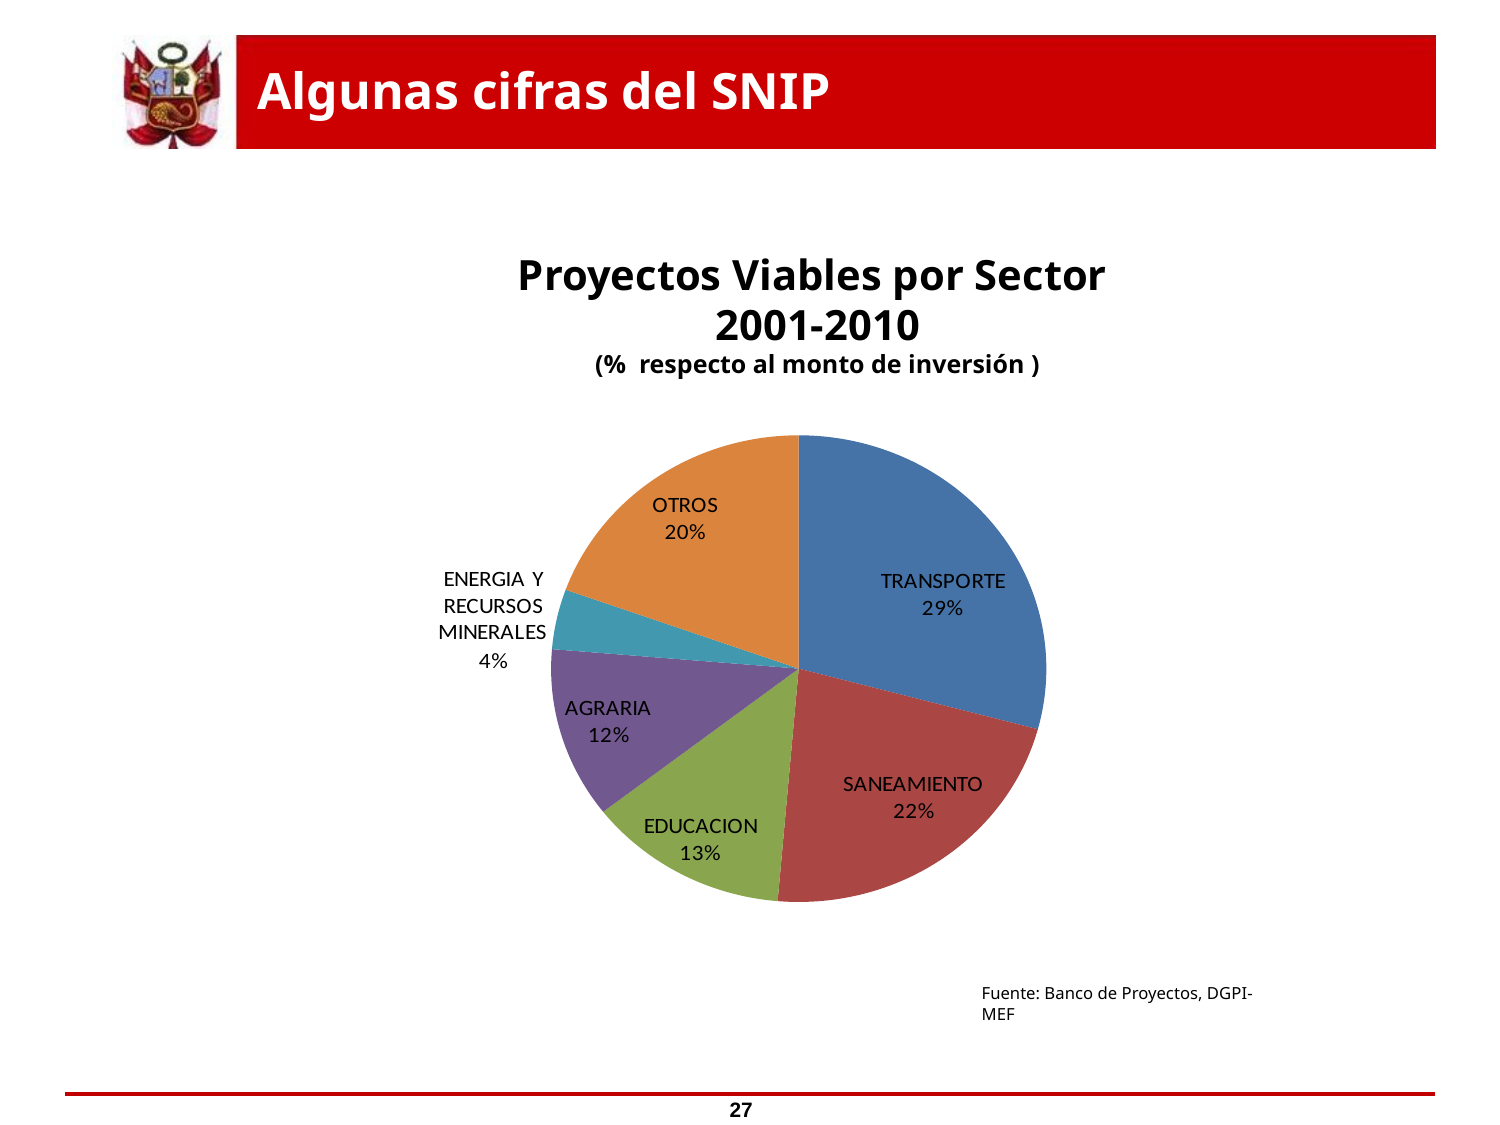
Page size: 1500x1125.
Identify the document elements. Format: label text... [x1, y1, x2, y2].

text_box Fuente: Banco de Proyectos, DGPI-MEF [966, 975, 1294, 1031]
text_box [123, 187, 1424, 988]
text_box Proyectos Viables por Sector 2001-2010 (% respecto al monto de inversión ) [437, 241, 1199, 369]
title ¿Qué [135, 219, 1435, 362]
title Algunas cifras del SNIP [241, 42, 1436, 138]
text_box 27 [690, 1092, 768, 1125]
picture [313, 371, 1282, 965]
picture [112, 35, 1436, 149]
